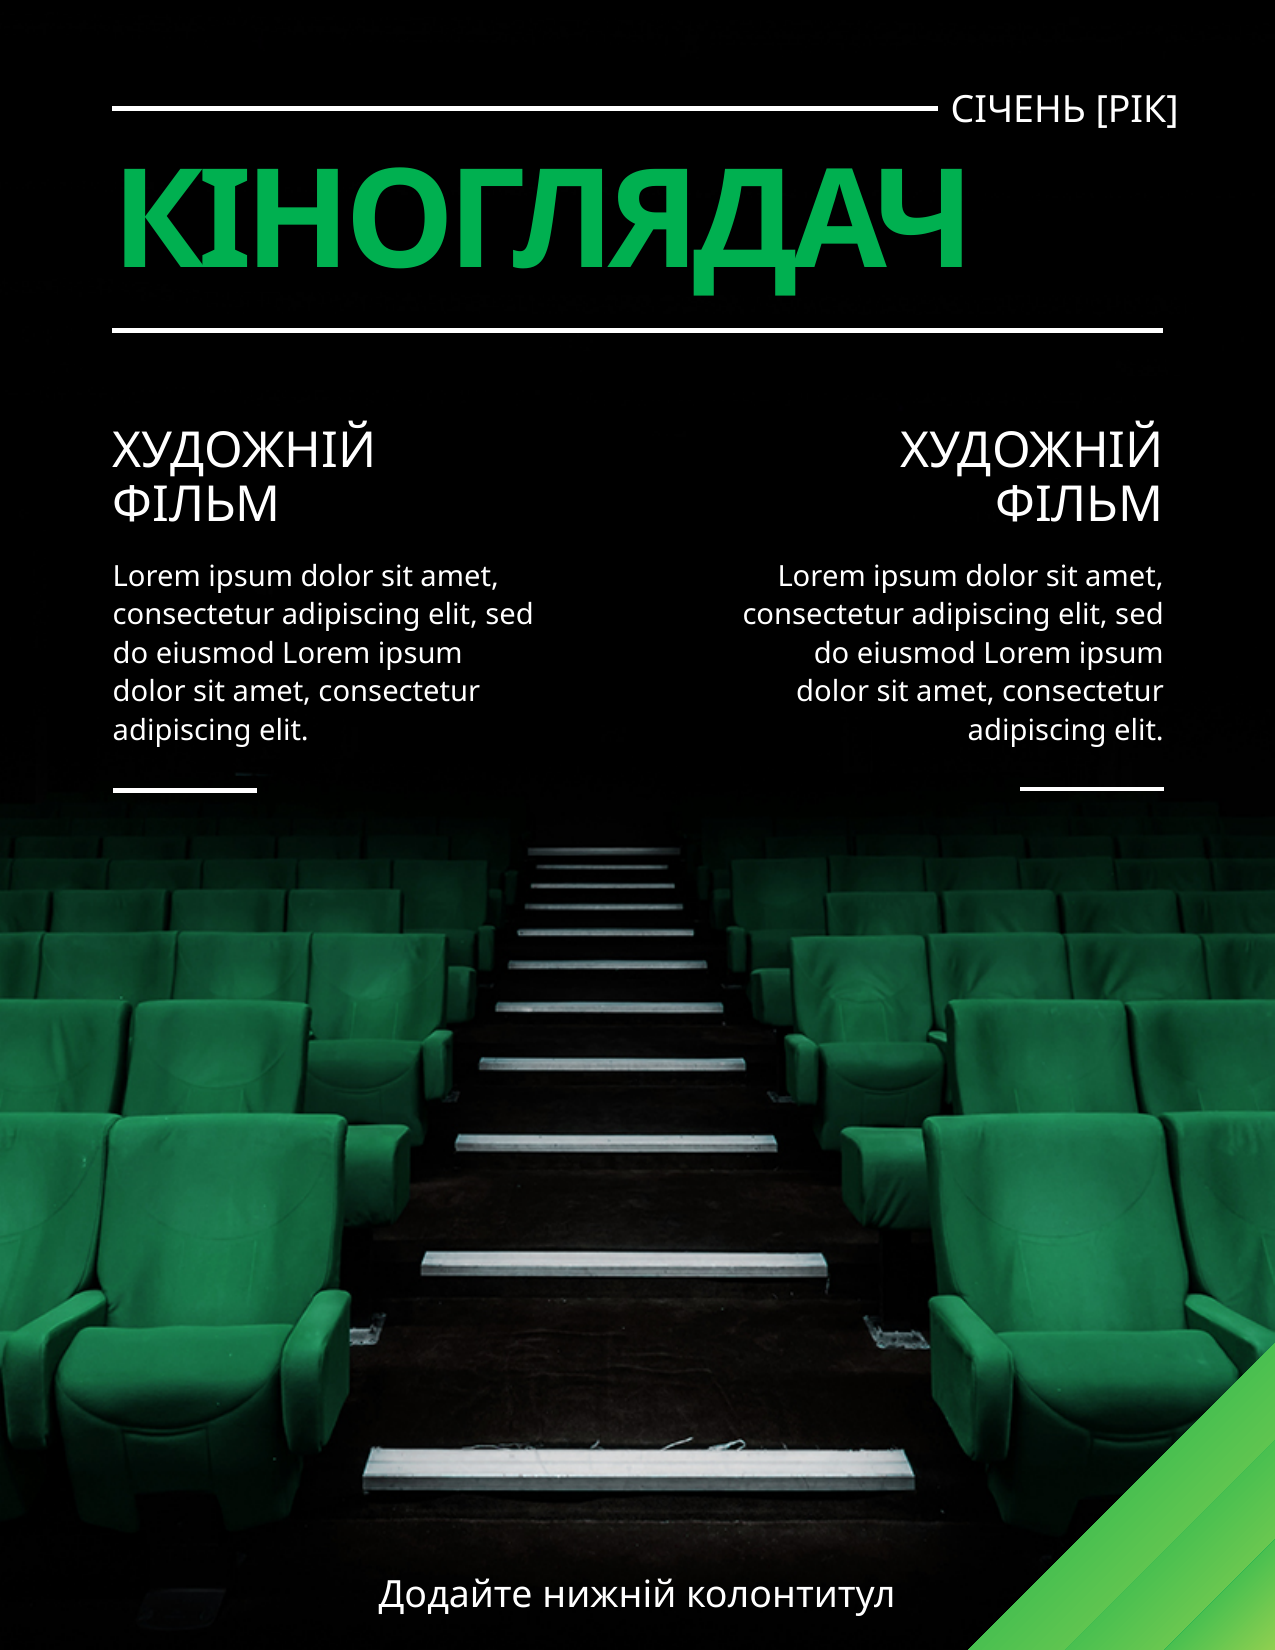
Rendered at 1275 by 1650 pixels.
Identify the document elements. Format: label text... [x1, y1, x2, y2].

list Lorem ipsum dolor sit amet, consectetur adipiscing elit, sed do eiusmod Lorem ipsum dolor sit amet, consectetur adipiscing elit. [734, 547, 1164, 760]
list СІЧЕНЬ [РІК] [112, 83, 1179, 140]
list Lorem ipsum dolor sit amet, consectetur adipiscing elit, sed do eiusmod Lorem ipsum dolor sit amet, consectetur adipiscing elit. [112, 547, 542, 760]
title Кіноглядач [112, 158, 1179, 288]
list ХУДОЖНІЙ ФІЛЬМ [112, 417, 542, 547]
list ХУДОЖНІЙ ФІЛЬМ [734, 417, 1164, 547]
text_box Додайте нижній колонтитул [297, 1562, 978, 1628]
picture [0, 0, 1275, 1650]
